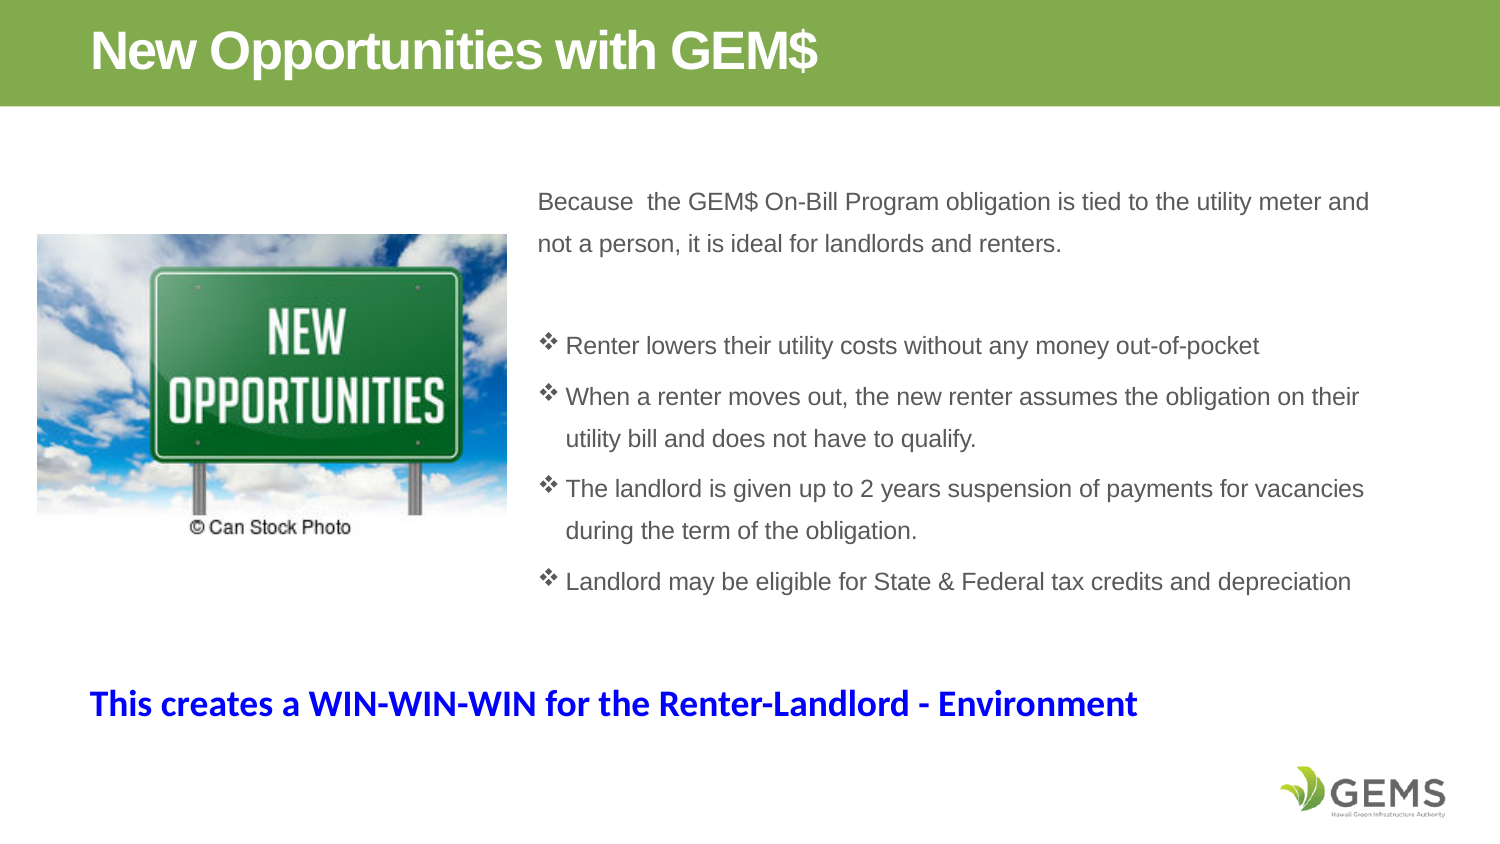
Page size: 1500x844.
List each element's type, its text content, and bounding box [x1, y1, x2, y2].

picture [1277, 763, 1447, 819]
text_box Because the GEM$ On-Bill Program obligation is tied to the utility meter and not a person, it is ideal for landlords and renters. Renter lowers their utility costs without any money out-of-pocket When a renter moves out, the new renter assumes the obligation on their utility bill and does not have to qualify. The landlord is given up to 2 years suspension of payments for vacancies during the term of the obligation. Landlord may be eligible for State & Federal tax credits and depreciation [524, 171, 1449, 668]
title New Opportunities with GEM$ [87, 13, 1069, 157]
picture [37, 234, 507, 540]
text_box This creates a WIN-WIN-WIN for the Renter-Landlord - Environment [74, 671, 1338, 732]
